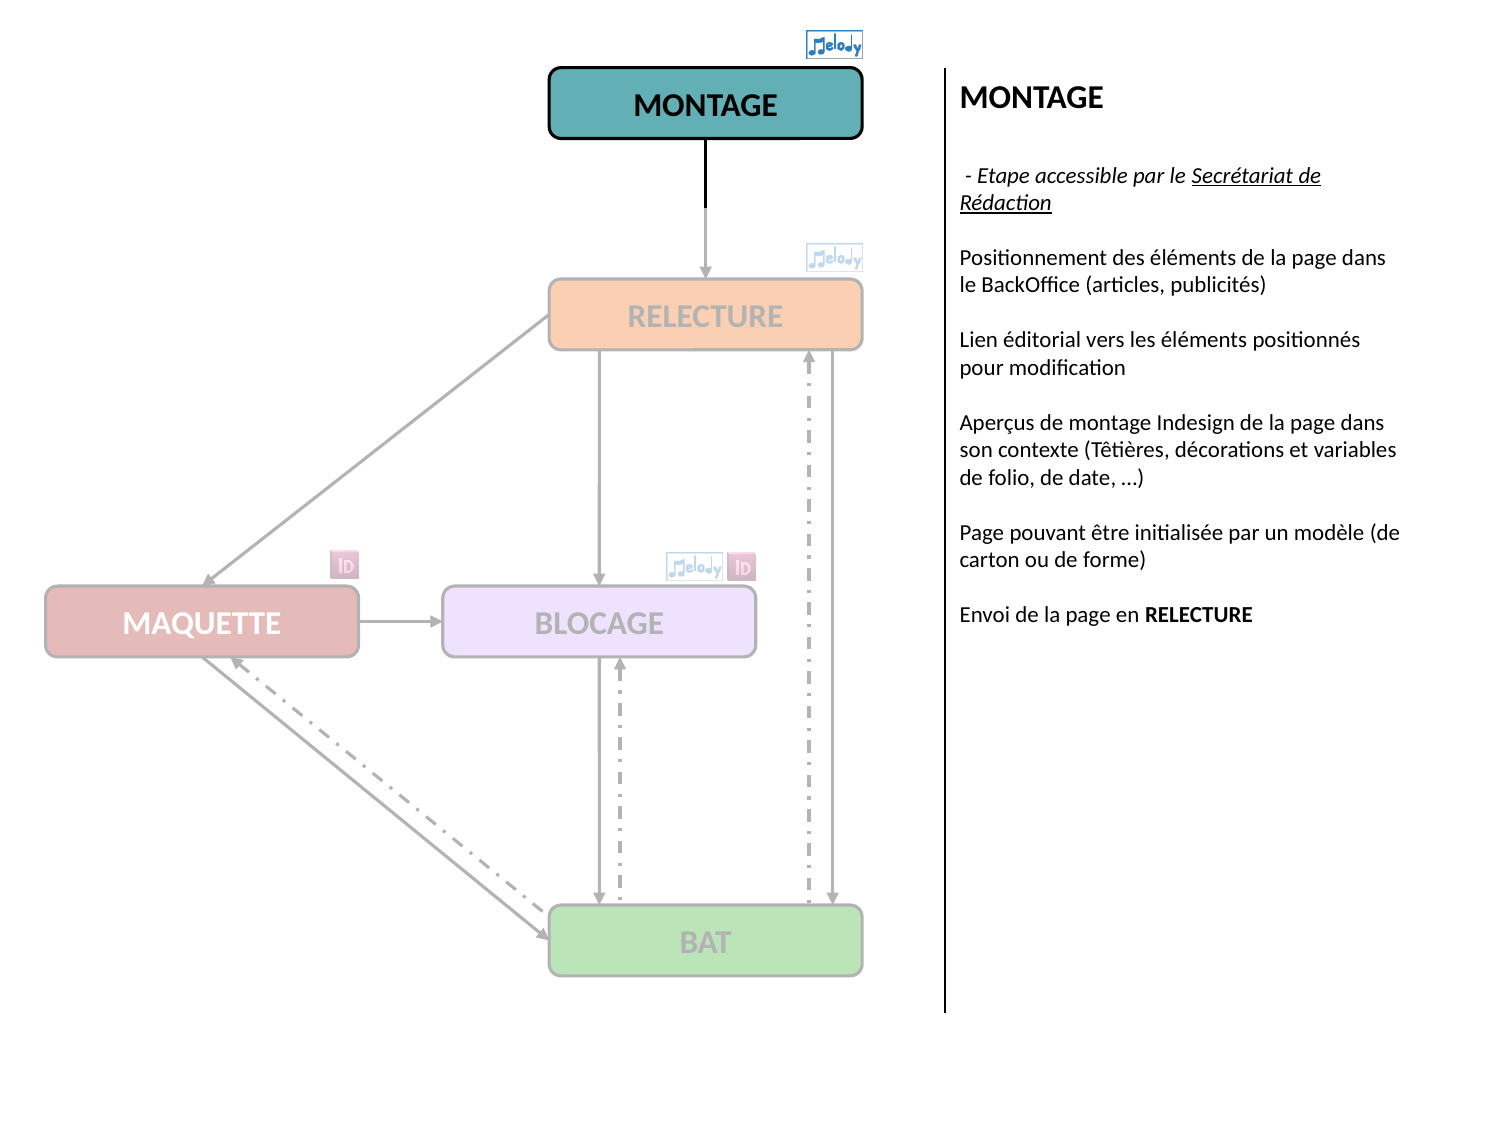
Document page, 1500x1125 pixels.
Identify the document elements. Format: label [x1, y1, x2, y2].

text_box [944, 67, 1418, 1013]
text_box [27, 206, 906, 1061]
text_box [45, 30, 863, 977]
